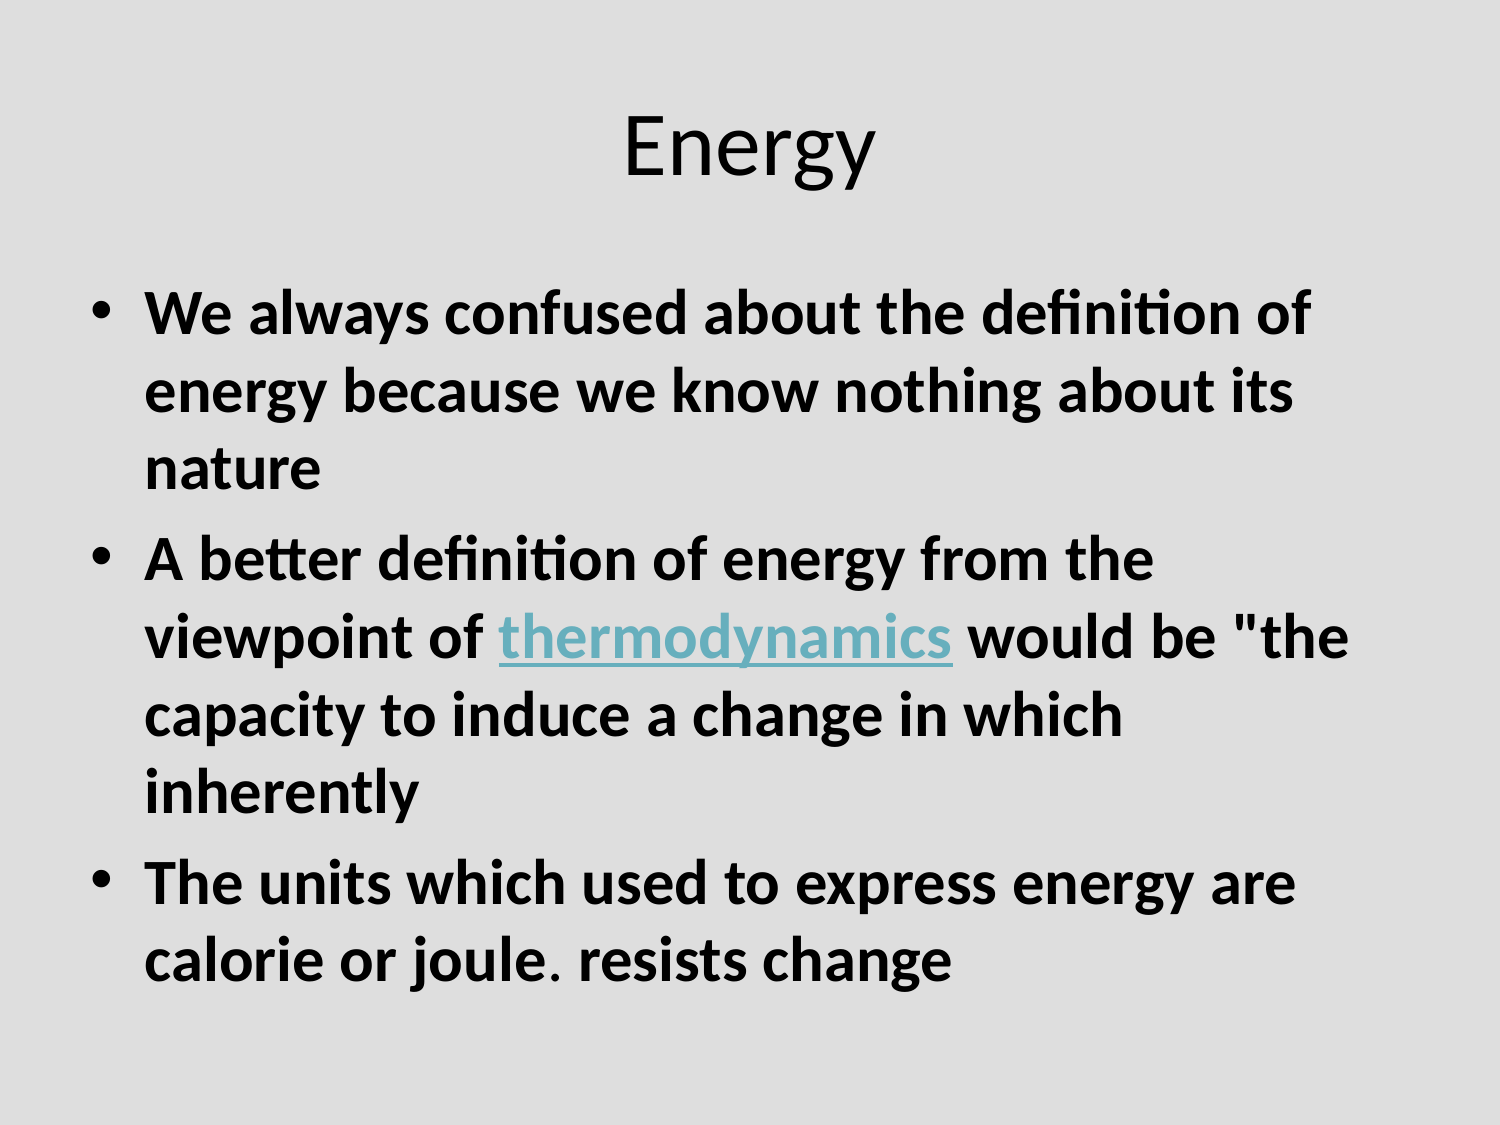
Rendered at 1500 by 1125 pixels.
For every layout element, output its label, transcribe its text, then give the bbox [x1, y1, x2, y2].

list We always confused about the definition of energy because we know nothing about its nature A better definition of energy from the viewpoint of thermodynamics would be "the capacity to induce a change in which inherently The units which used to express energy are calorie or joule. resists change [75, 262, 1425, 1005]
title Energy [75, 45, 1425, 233]
